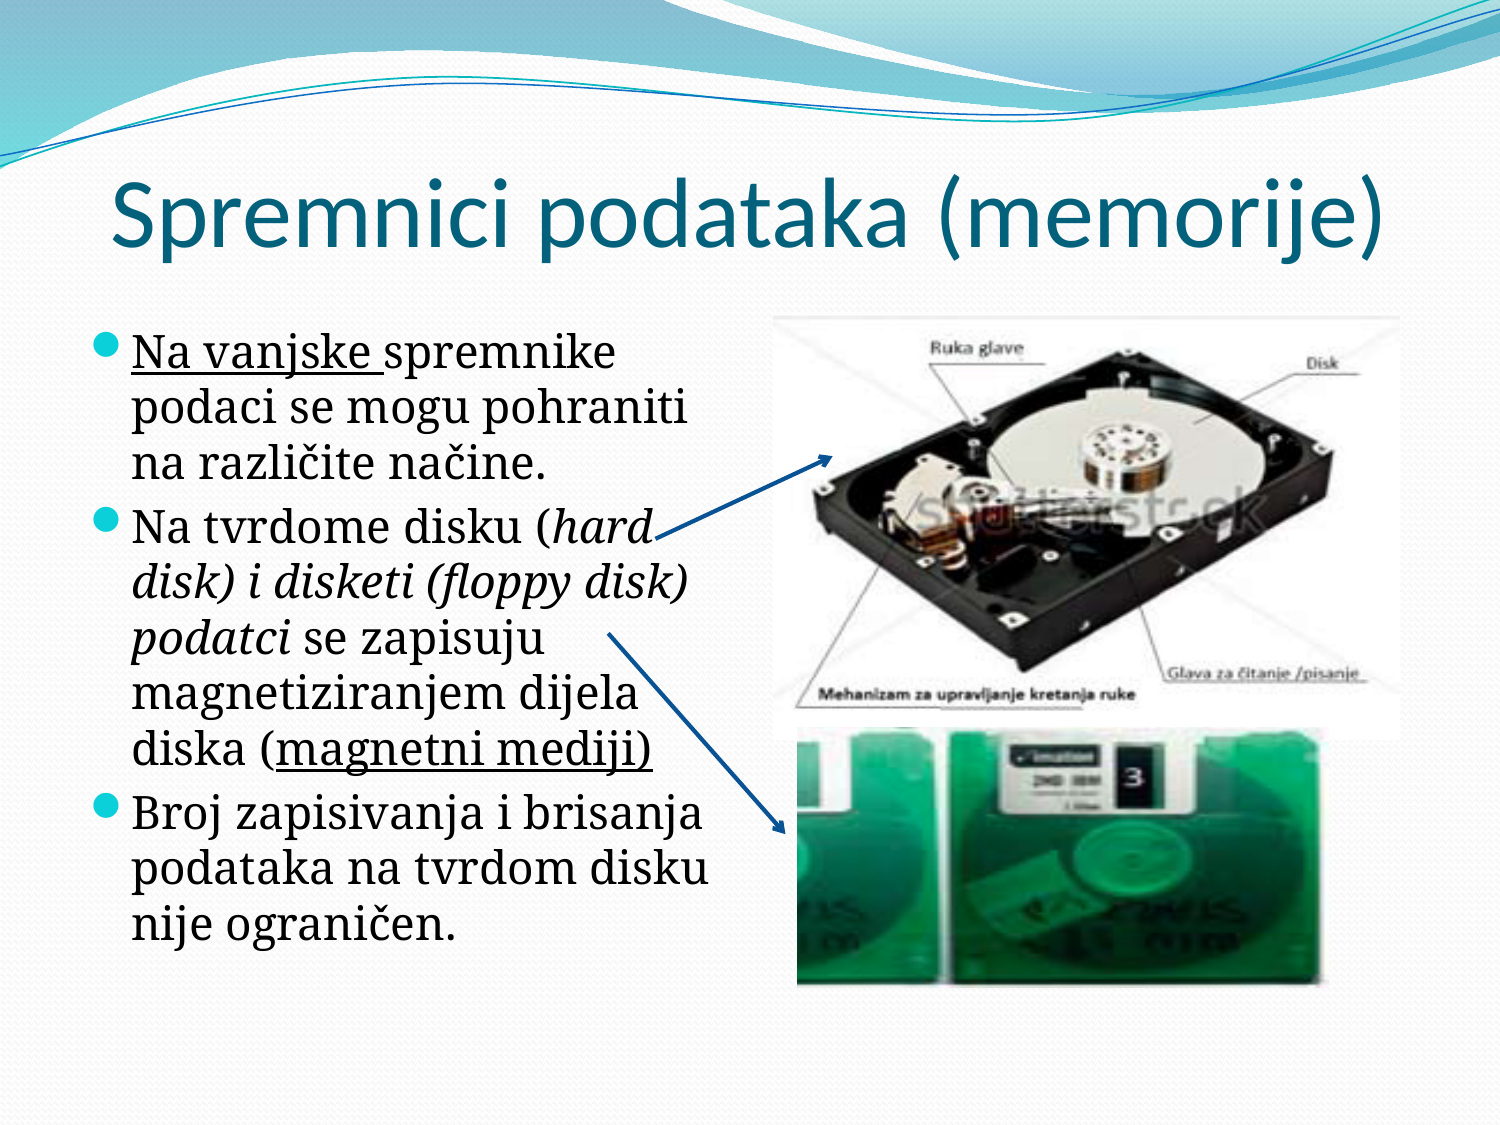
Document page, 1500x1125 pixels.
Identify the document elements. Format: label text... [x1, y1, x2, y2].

picture [796, 727, 1330, 988]
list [773, 314, 1400, 740]
list Na vanjske spremnike podaci se mogu pohraniti na različite načine. Na tvrdome disku (hard disk) i disketi (floppy disk) podatci se zapisuju magnetiziranjem dijela diska (magnetni mediji) Broj zapisivanja i brisanja podataka na tvrdom disku nije ograničen. [75, 314, 738, 1043]
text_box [655, 455, 833, 540]
title Spremnici podataka (memorije) [75, 115, 1425, 268]
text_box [607, 633, 786, 835]
